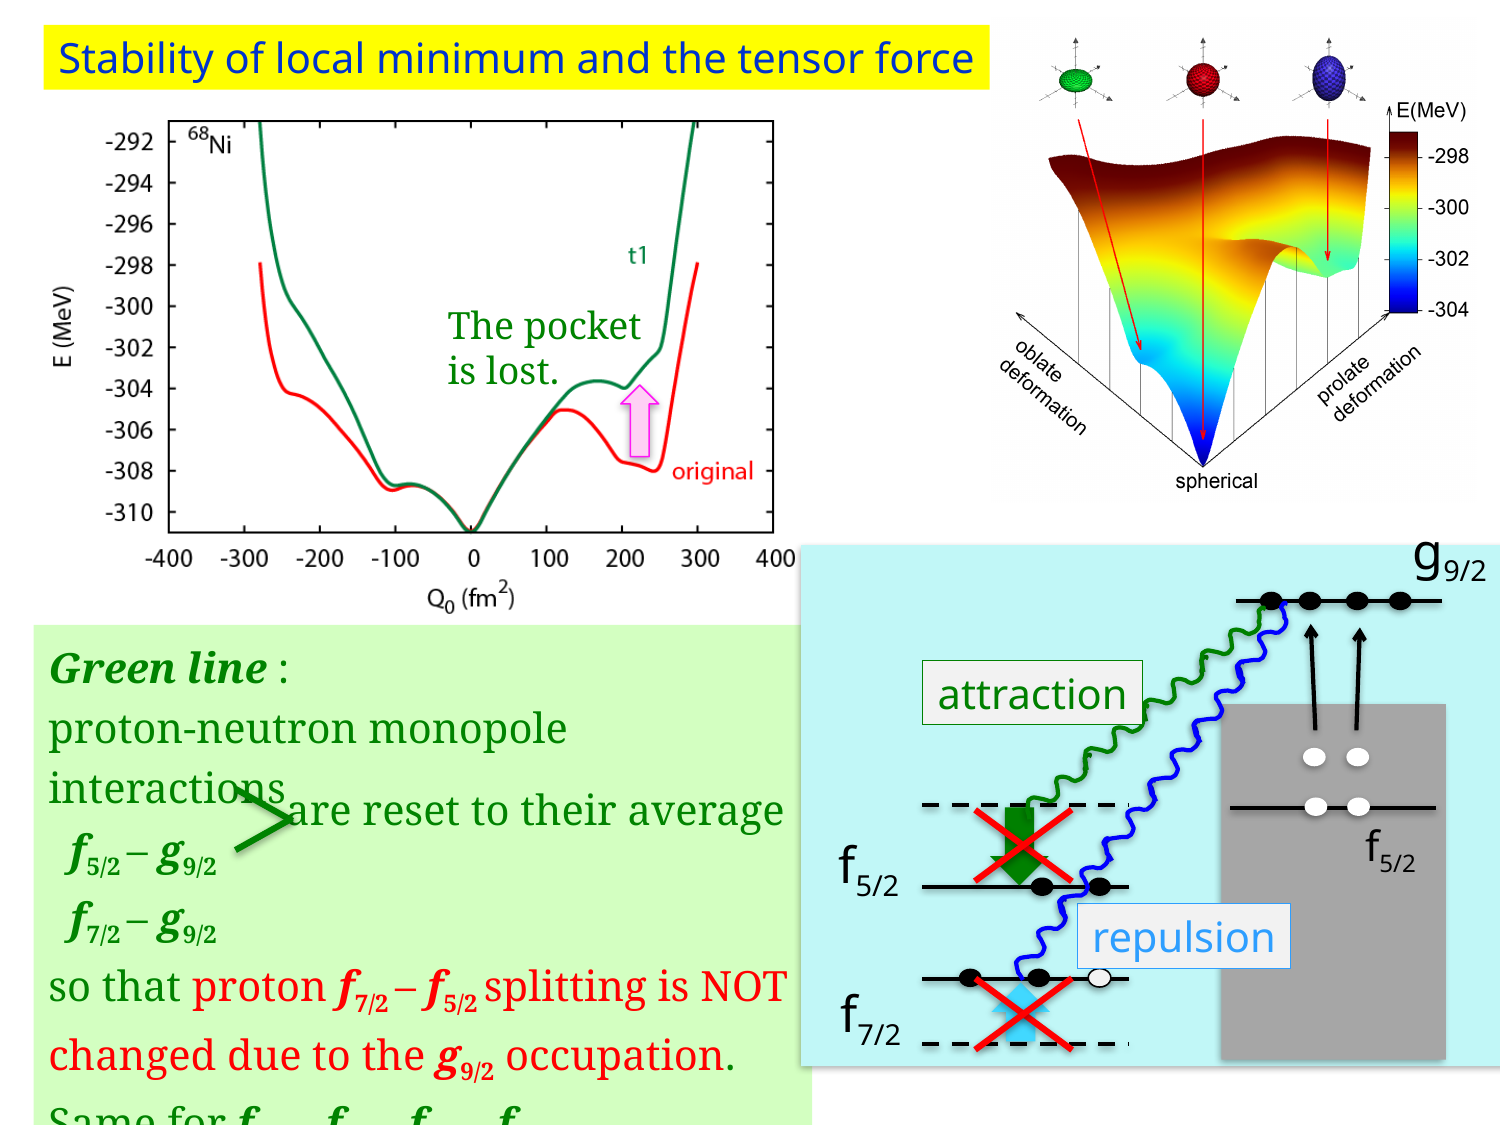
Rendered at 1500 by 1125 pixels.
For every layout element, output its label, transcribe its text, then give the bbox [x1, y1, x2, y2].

text_box [1345, 747, 1370, 768]
picture [49, 120, 796, 619]
picture [991, 17, 1478, 503]
text_box attraction [922, 660, 986, 725]
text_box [1356, 627, 1361, 731]
text_box f5/2 [1350, 817, 1431, 885]
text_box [974, 809, 1073, 882]
text_box [1221, 703, 1447, 1060]
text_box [974, 977, 1073, 1051]
text_box Stability of local minimum and the tensor force [43, 24, 986, 90]
text_box [1087, 969, 1112, 977]
text_box Green line : proton-neutron monopole interactions f5/2 – g9/2 f7/2 – g9/2 so that proton f7/2 – f5/2 splitting is NOT changed due to the g9/2 occupation. Same for f5/2 – f5/2 , f7/2 – f5/2 [33, 624, 813, 1125]
text_box f5/2 [823, 826, 915, 910]
text_box f7/2 [825, 975, 917, 1059]
text_box [958, 967, 982, 977]
text_box are reset to their average [271, 776, 795, 842]
text_box [800, 544, 1397, 1067]
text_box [992, 617, 1306, 959]
text_box [1027, 967, 1051, 975]
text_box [235, 788, 293, 851]
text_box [1310, 797, 1371, 817]
text_box [1308, 595, 1500, 1067]
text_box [1310, 623, 1316, 731]
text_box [1027, 607, 1265, 616]
text_box [1310, 747, 1327, 768]
text_box g9/2 [1397, 511, 1500, 595]
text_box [1259, 591, 1412, 611]
